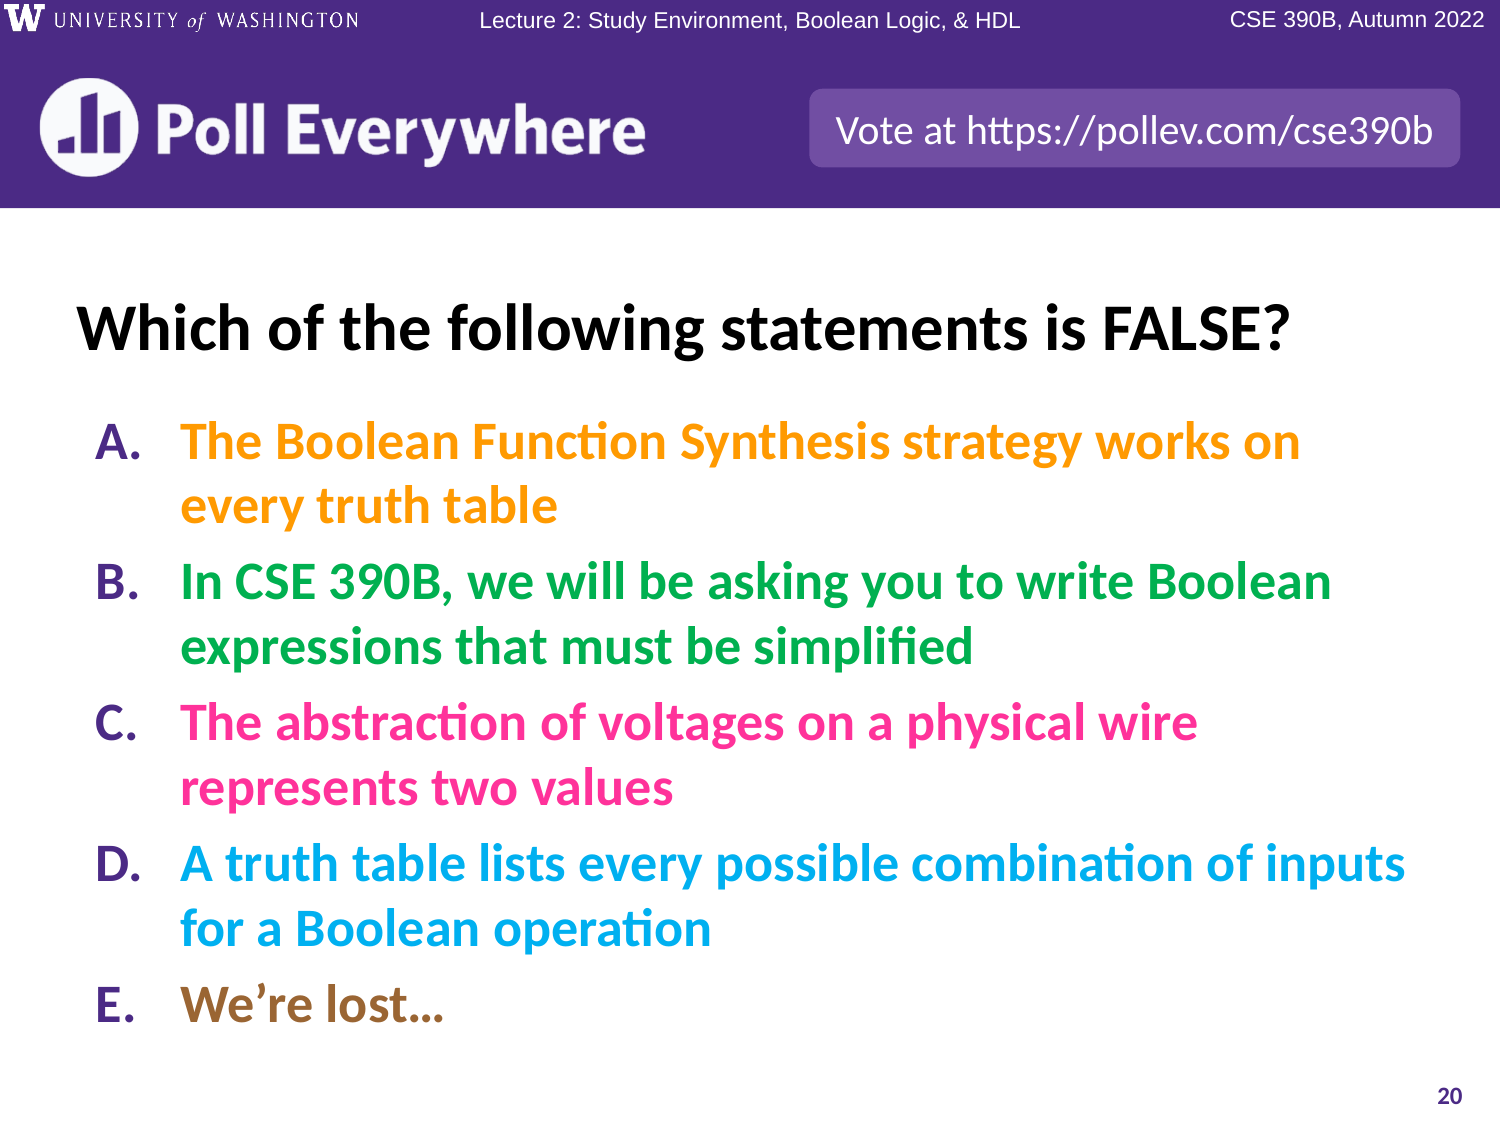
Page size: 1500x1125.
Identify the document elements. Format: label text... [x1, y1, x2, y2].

text_box The Boolean Function Synthesis strategy works on every truth table In CSE 390B, we will be asking you to write Boolean expressions that must be simplified The abstraction of voltages on a physical wire represents two values A truth table lists every possible combination of inputs for a Boolean operation We’re lost… [65, 397, 1438, 1125]
text_box Which of the following statements is FALSE? [61, 261, 1438, 387]
slide_number 20 [1400, 1065, 1500, 1125]
picture [4, 4, 358, 32]
picture [39, 78, 646, 178]
